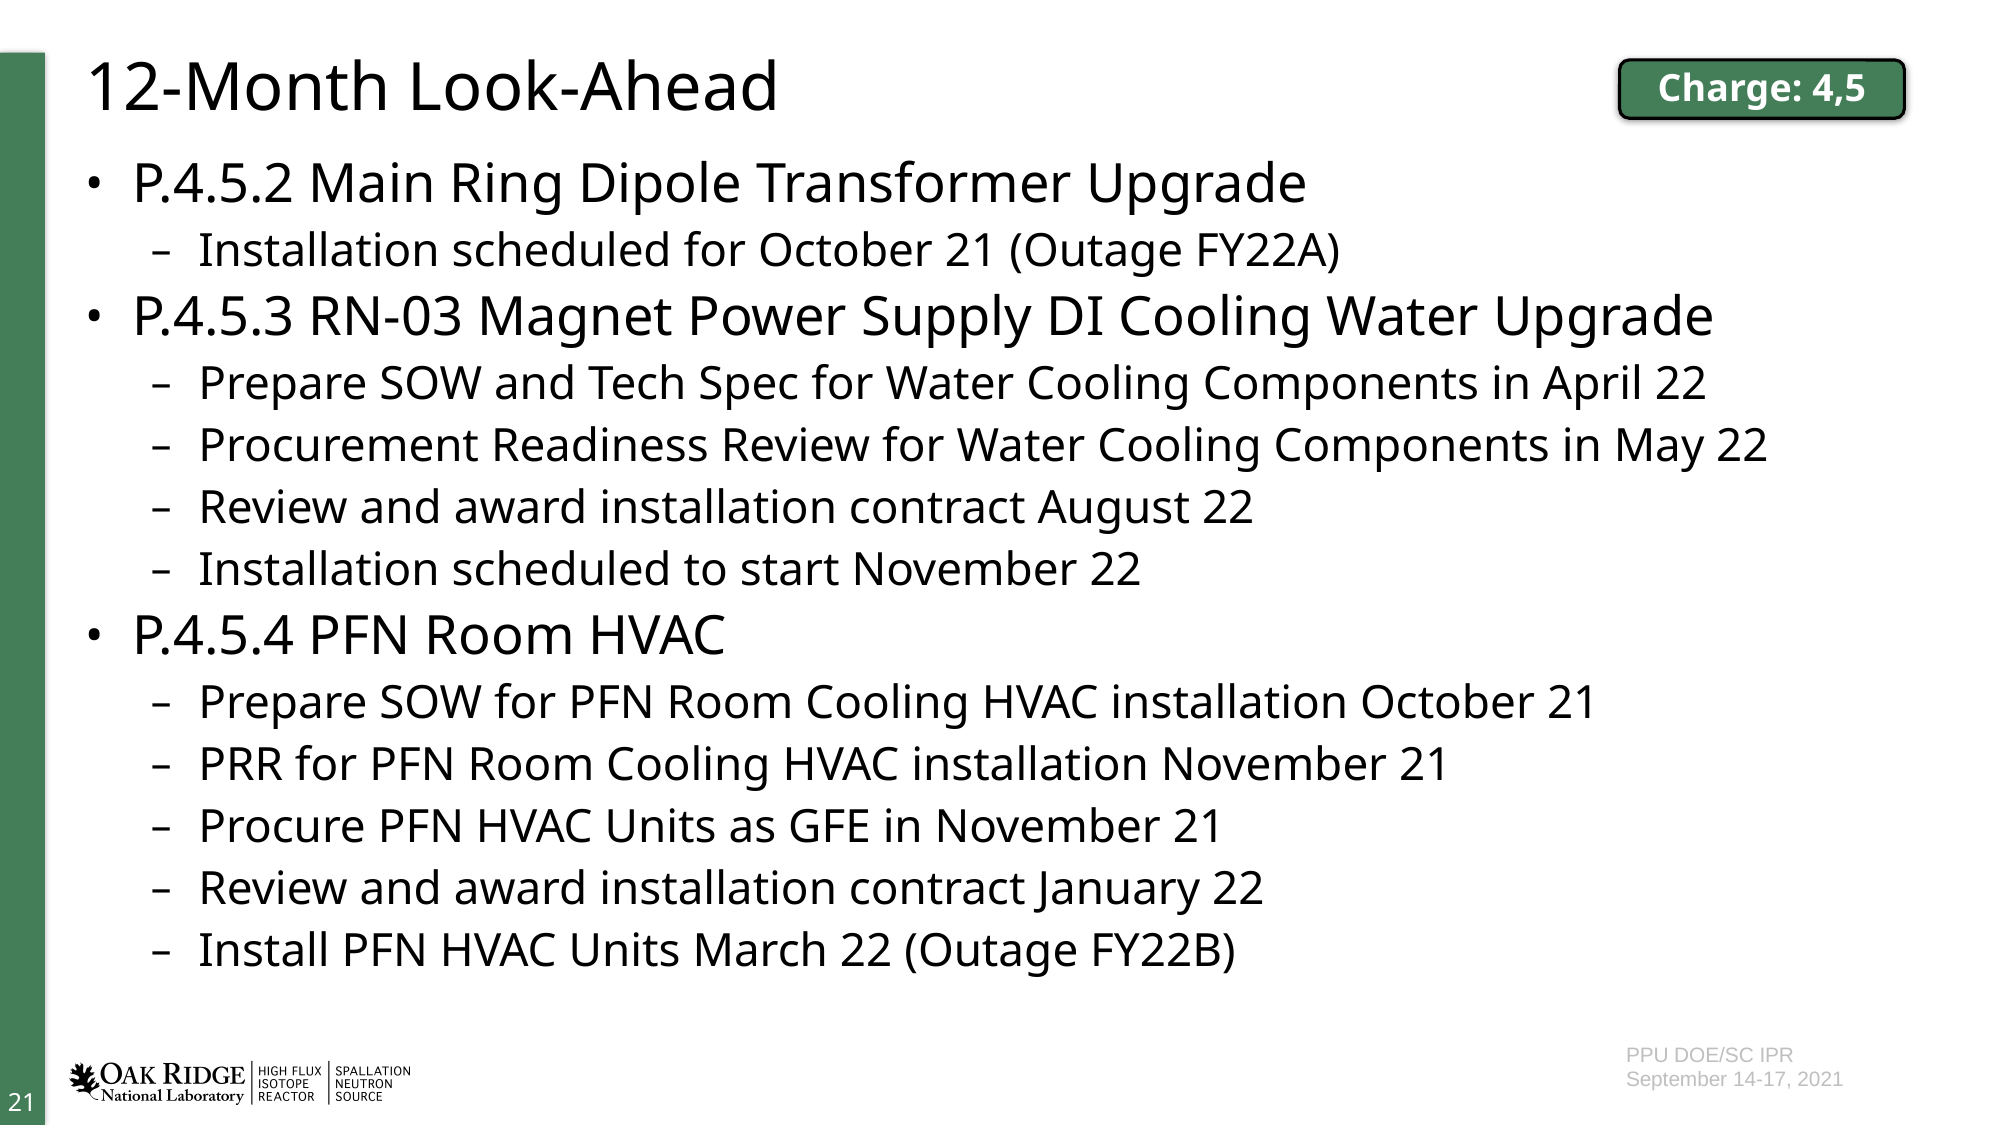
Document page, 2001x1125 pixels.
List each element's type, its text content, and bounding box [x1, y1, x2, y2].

text_box Charge: 4,5 [1619, 59, 1905, 119]
list P.4.5.2 Main Ring Dipole Transformer Upgrade Installation scheduled for October 21 (Outage FY22A) P.4.5.3 RN-03 Magnet Power Supply DI Cooling Water Upgrade Prepare SOW and Tech Spec for Water Cooling Components in April 22 Procurement Readiness Review for Water Cooling Components in May 22 Review and award installation contract August 22 Installation scheduled to start November 22 P.4.5.4 PFN Room HVAC Prepare SOW for PFN Room Cooling HVAC installation October 21 PRR for PFN Room Cooling HVAC installation November 21 Procure PFN HVAC Units as GFE in November 21 Review and award installation contract January 22 Install PFN HVAC Units March 22 (Outage FY22B) [70, 148, 1946, 1047]
title 12-Month Look-Ahead [70, 44, 1946, 134]
picture [66, 1058, 413, 1108]
